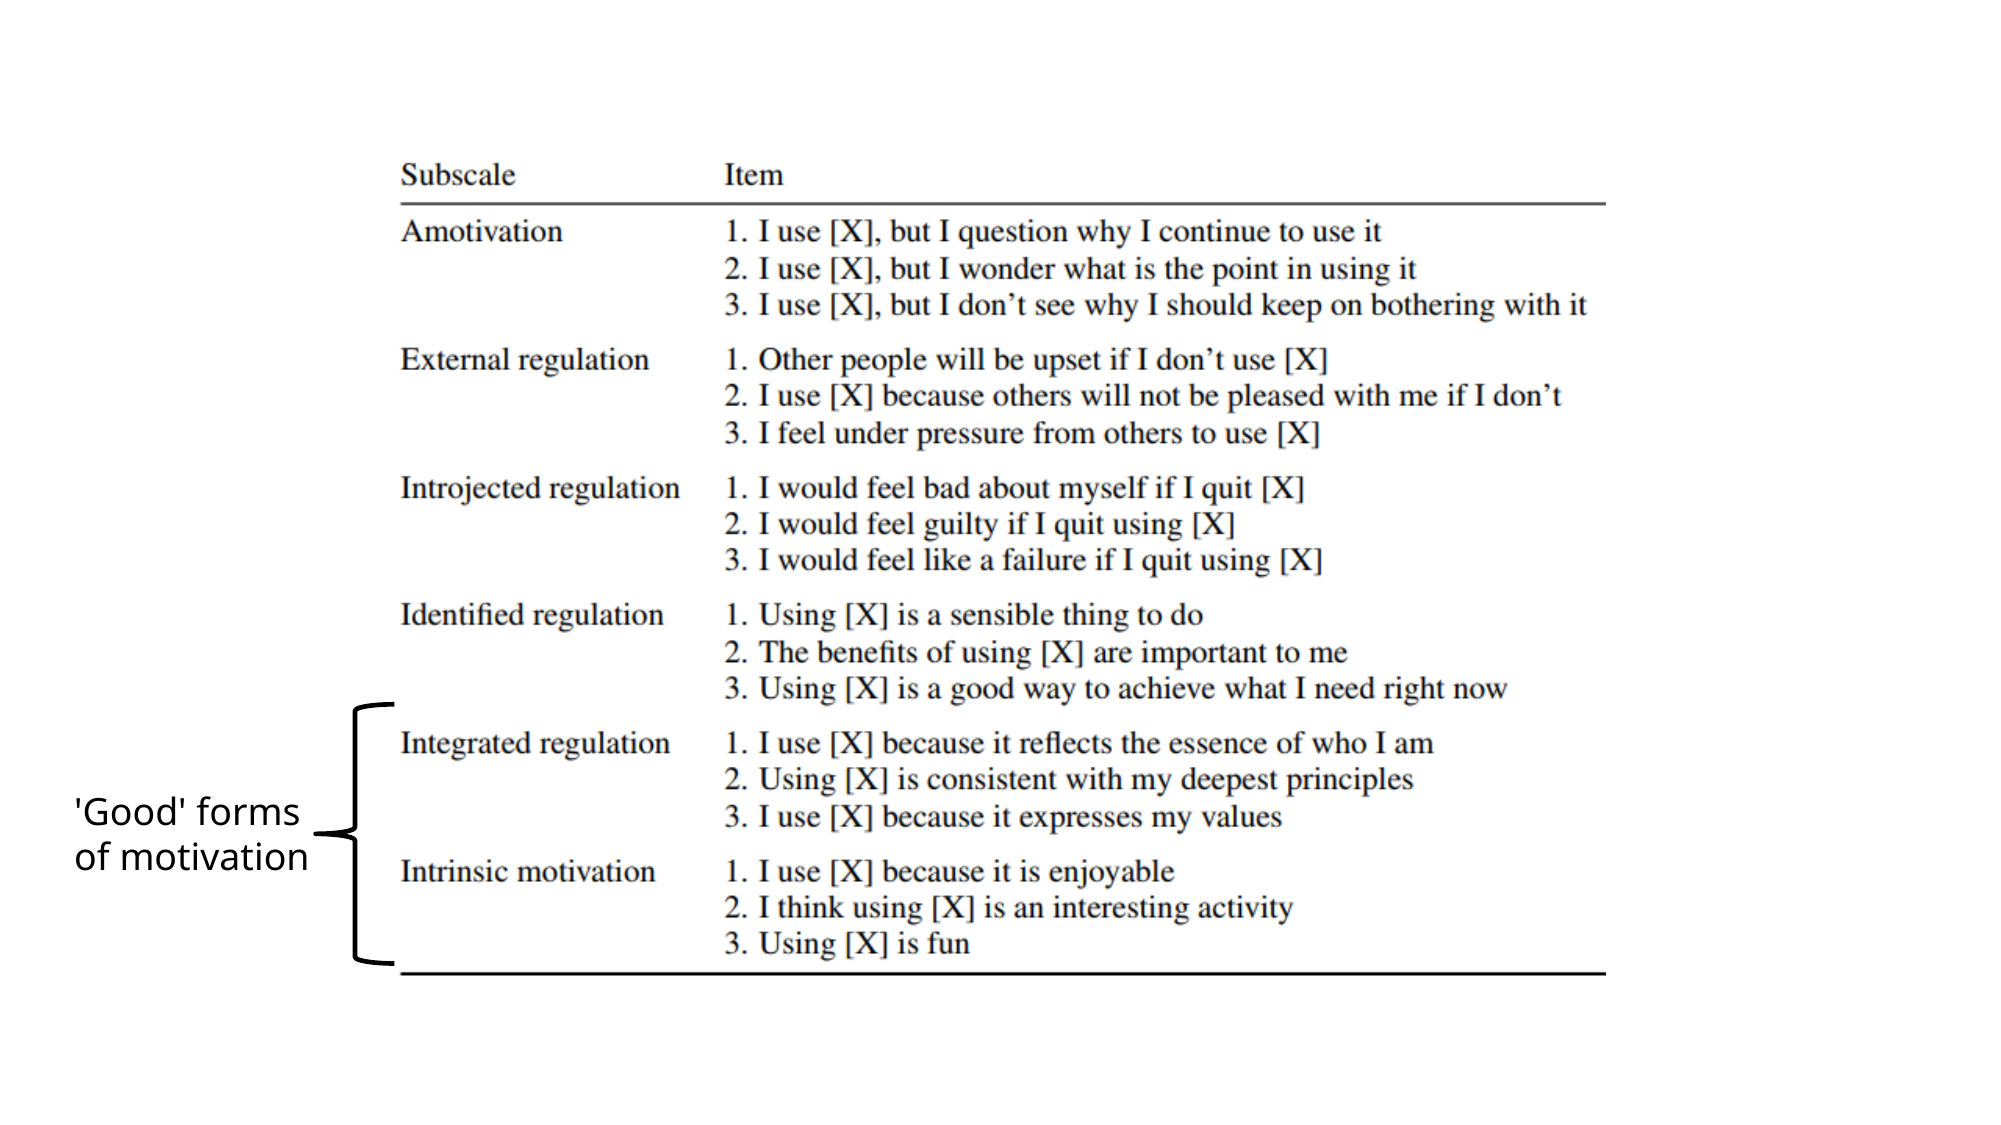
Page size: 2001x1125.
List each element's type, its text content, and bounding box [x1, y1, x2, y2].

text_box 'Good' forms of motivation [59, 780, 326, 886]
text_box [326, 703, 394, 965]
picture [394, 143, 1606, 982]
